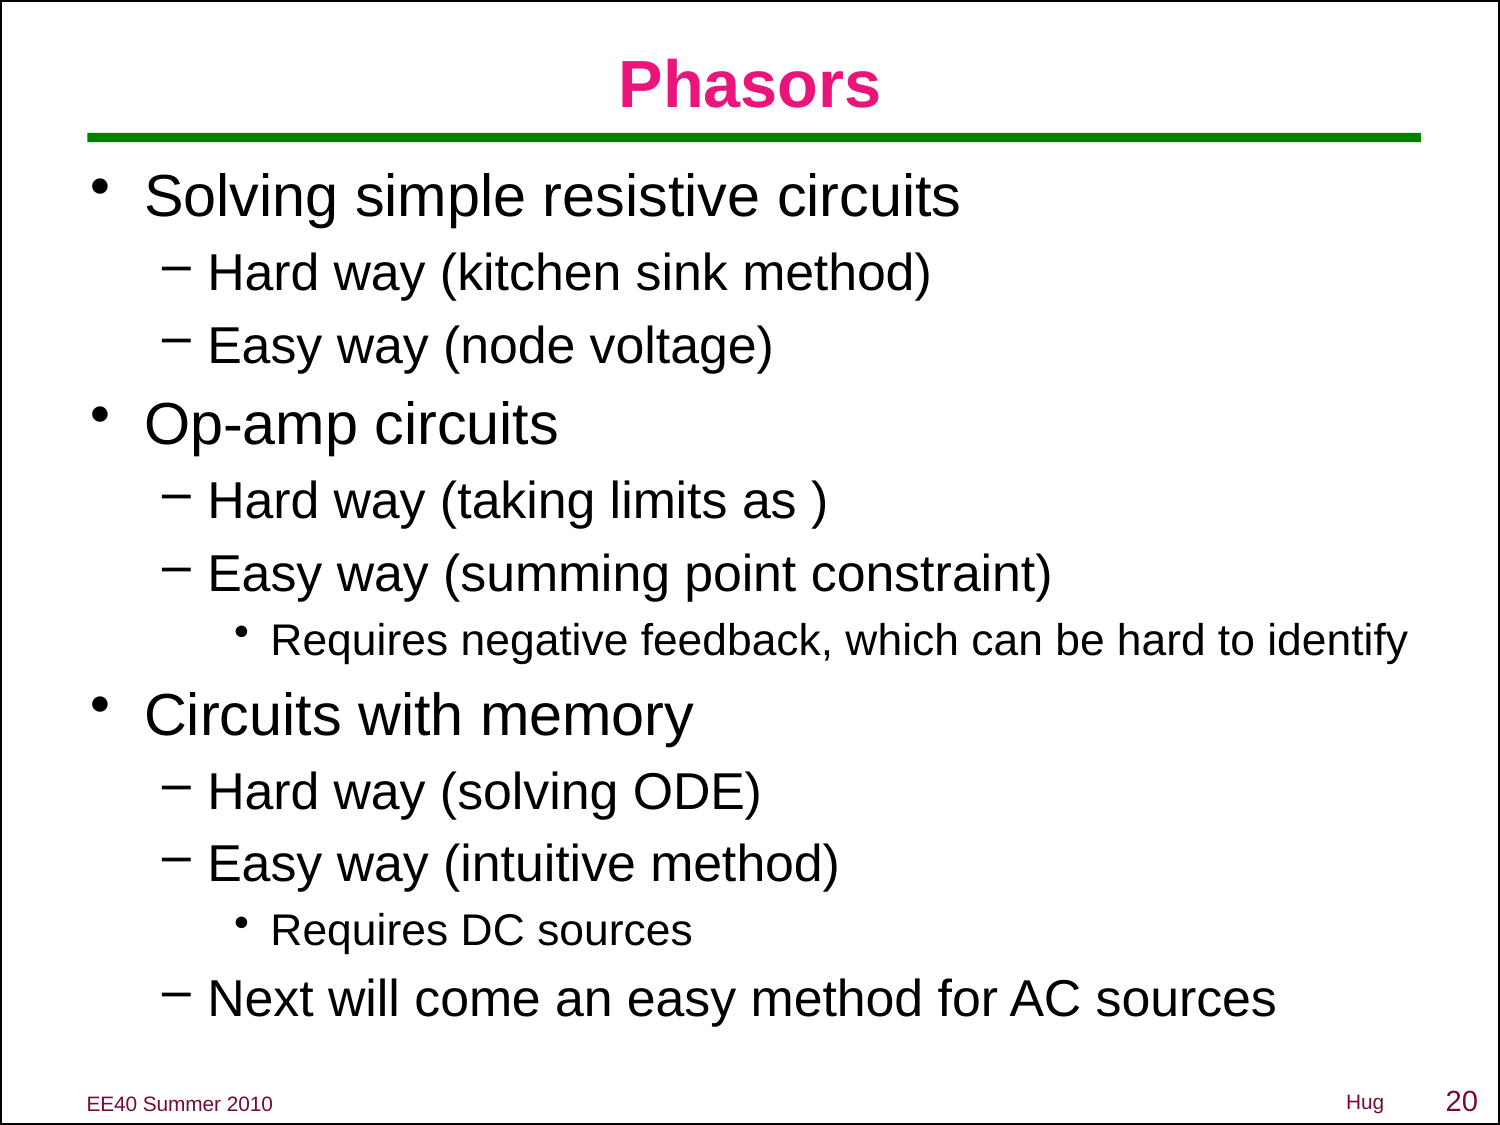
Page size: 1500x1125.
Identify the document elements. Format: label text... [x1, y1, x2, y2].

title Phasors [74, 37, 1426, 126]
